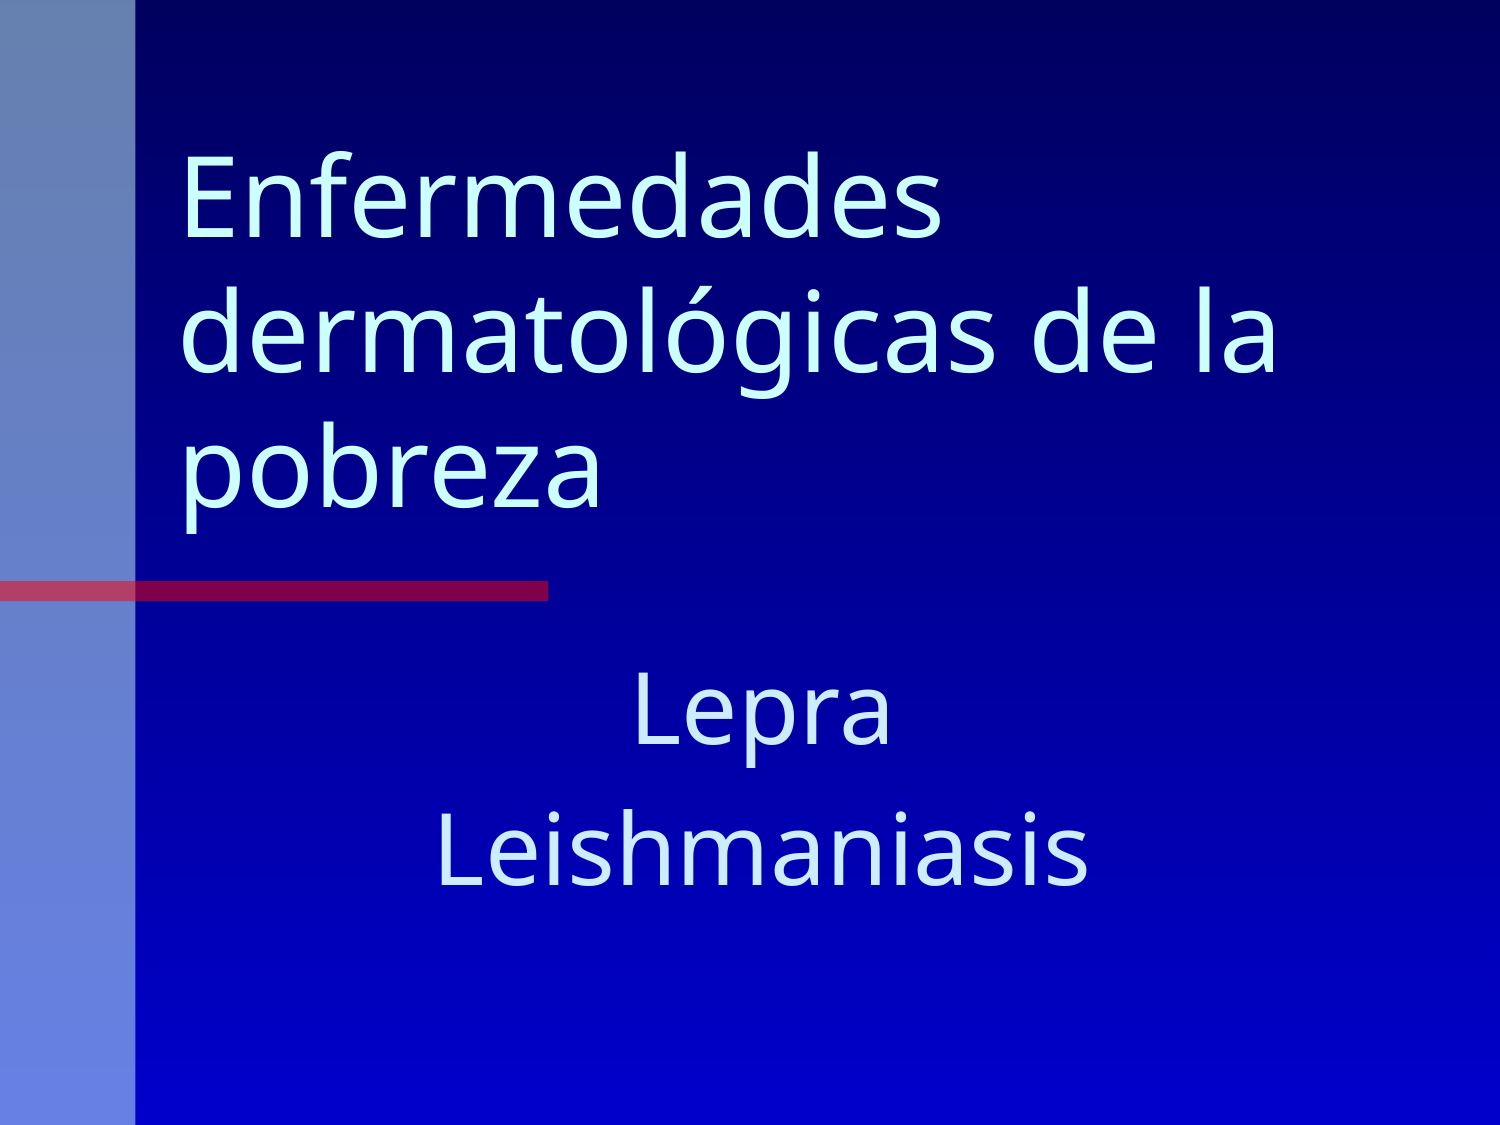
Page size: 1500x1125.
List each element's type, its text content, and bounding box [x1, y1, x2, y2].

title Enfermedades dermatológicas de la pobreza [162, 113, 1388, 538]
subtitle Lepra Leishmaniasis [237, 637, 1288, 926]
